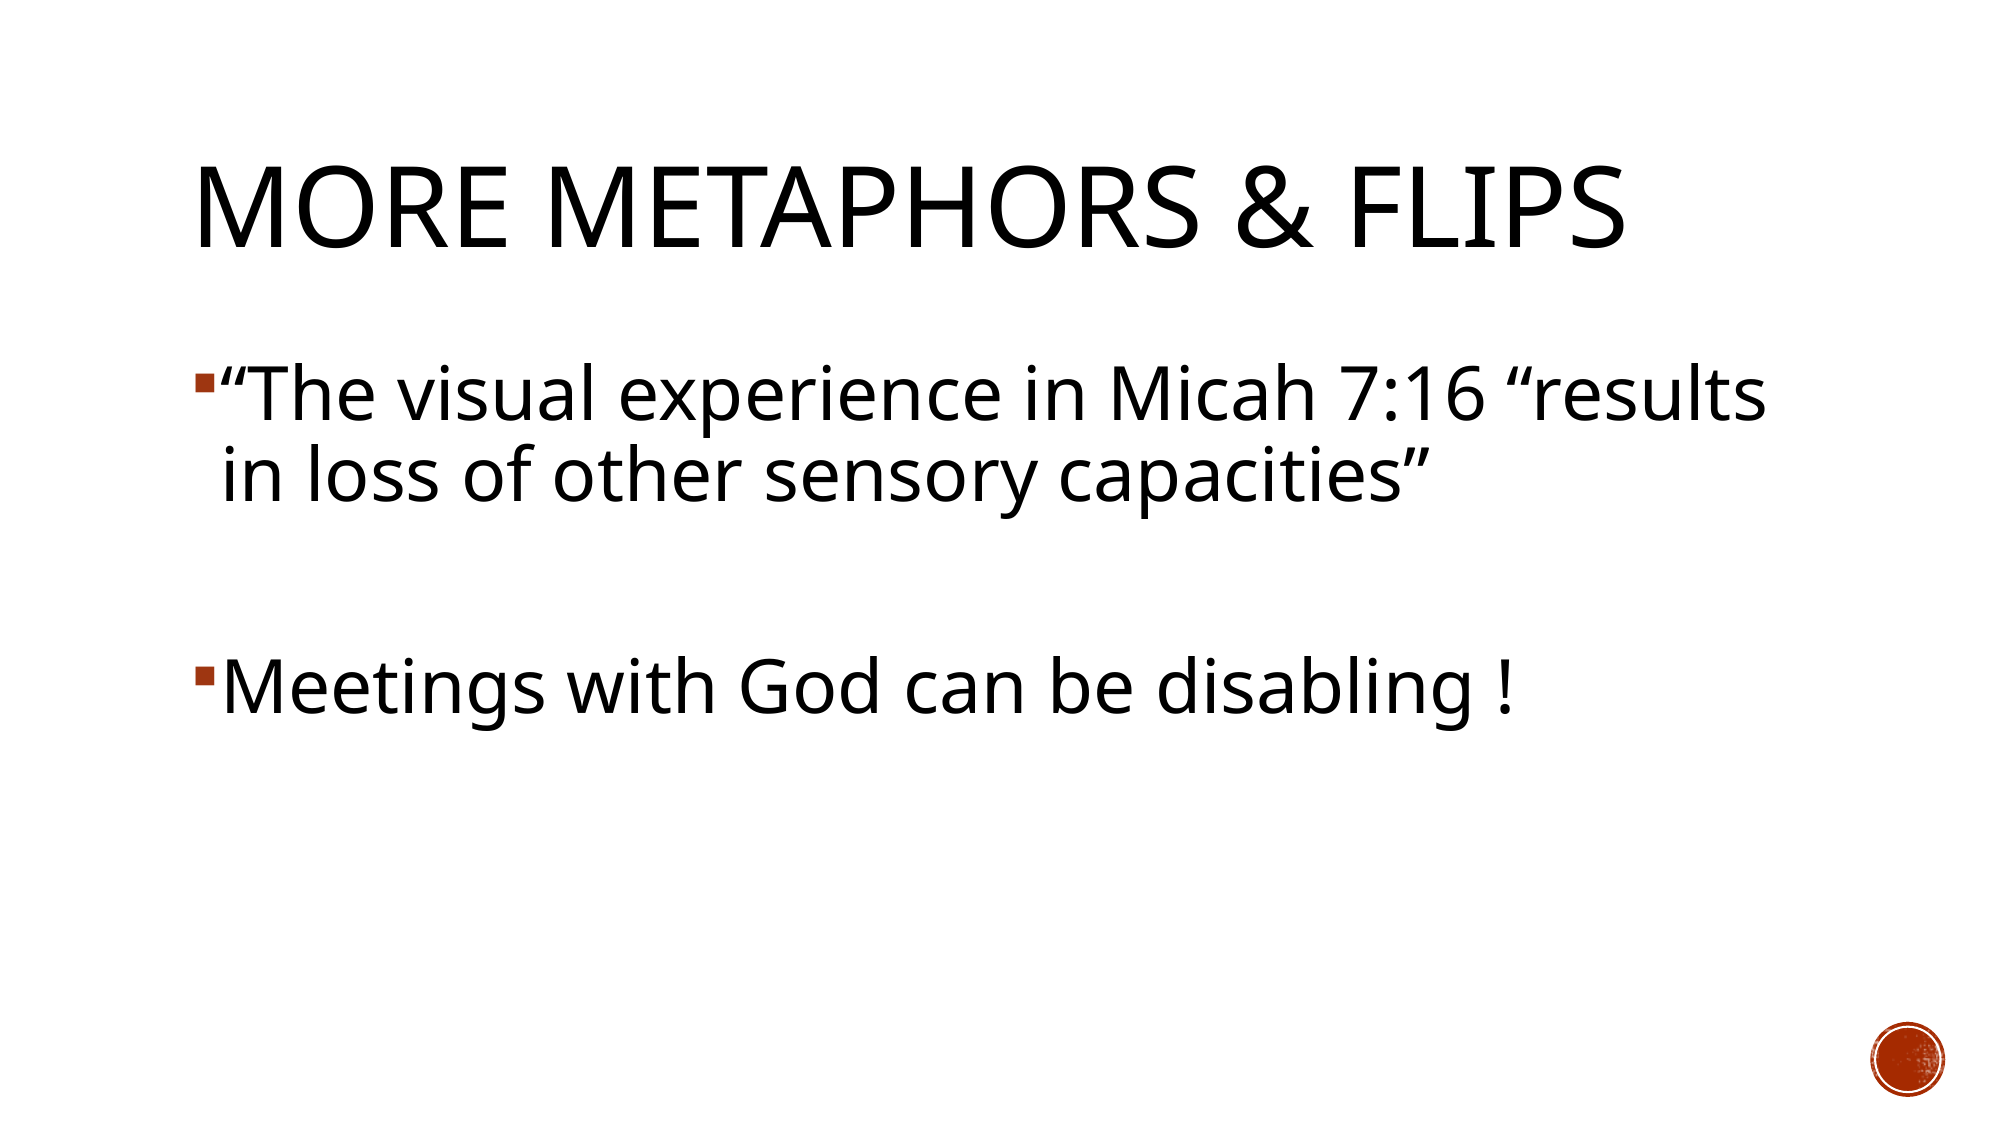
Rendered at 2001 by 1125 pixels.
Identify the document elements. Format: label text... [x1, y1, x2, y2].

list “The visual experience in Micah 7:16 “results in loss of other sensory capacities” Meetings with God can be disabling ! [175, 348, 1826, 1013]
title more metaphors & flips [175, 79, 1826, 344]
